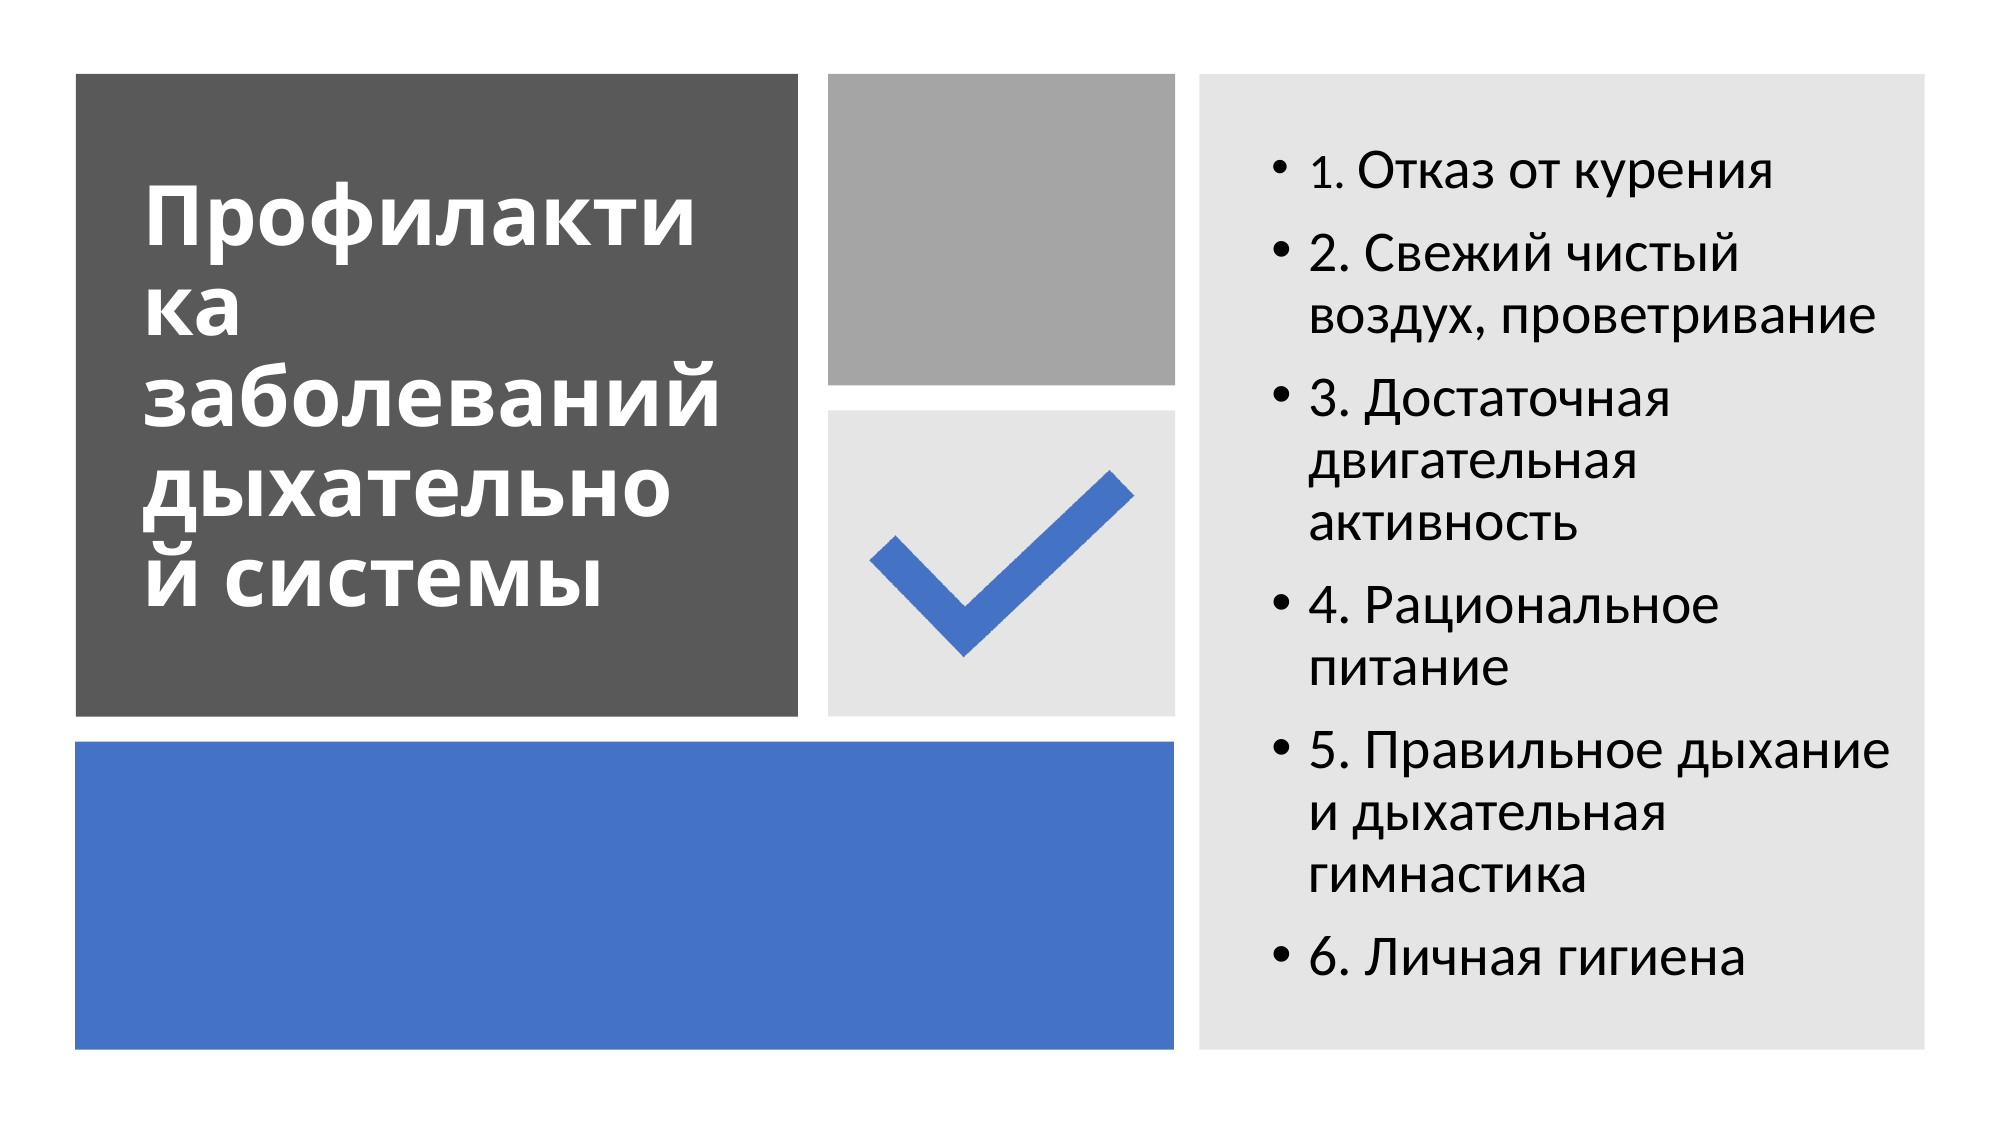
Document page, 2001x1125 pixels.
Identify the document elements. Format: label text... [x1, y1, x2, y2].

text_box [74, 741, 1175, 1051]
text_box [827, 73, 1176, 386]
title Профилактика заболеваний дыхательной системы [127, 125, 744, 673]
text_box [75, 73, 799, 718]
text_box [827, 409, 1176, 717]
text_box [1198, 73, 1926, 1051]
list 1. Отказ от курения 2. Свежий чистый воздух, проветривание 3. Достаточная двигательная активность 4. Рациональное питание 5. Правильное дыхание и дыхательная гимнастика 6. Личная гигиена [1256, 130, 1925, 996]
picture [866, 427, 1137, 698]
